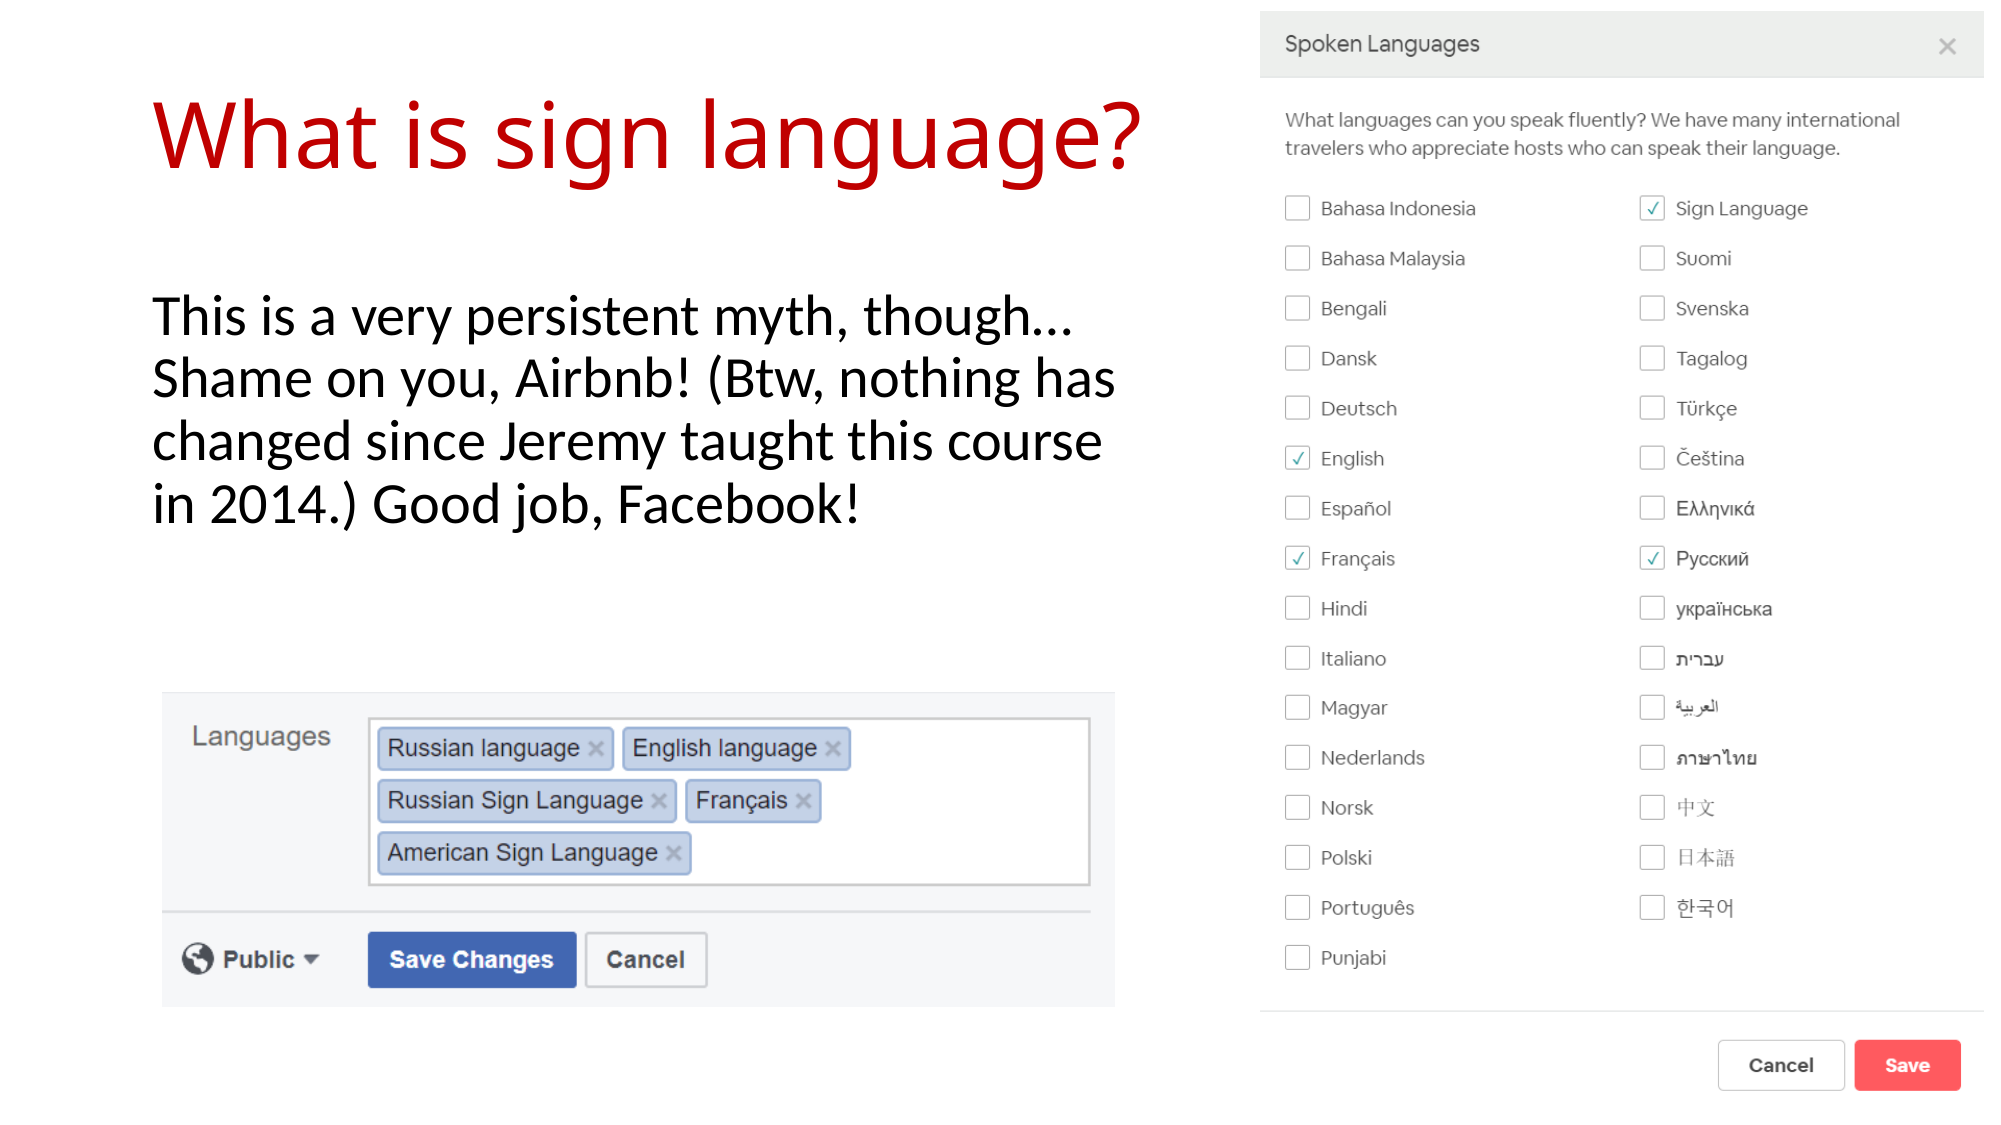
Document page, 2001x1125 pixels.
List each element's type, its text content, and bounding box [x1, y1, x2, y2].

picture [1260, 11, 1984, 1119]
picture [162, 692, 1115, 1007]
list This is a very persistent myth, though… Shame on you, Airbnb! (Btw, nothing has changed since Jeremy taught this course in 2014.) Good job, Facebook! [137, 277, 1140, 1014]
title What is sign language? [137, 0, 1863, 278]
